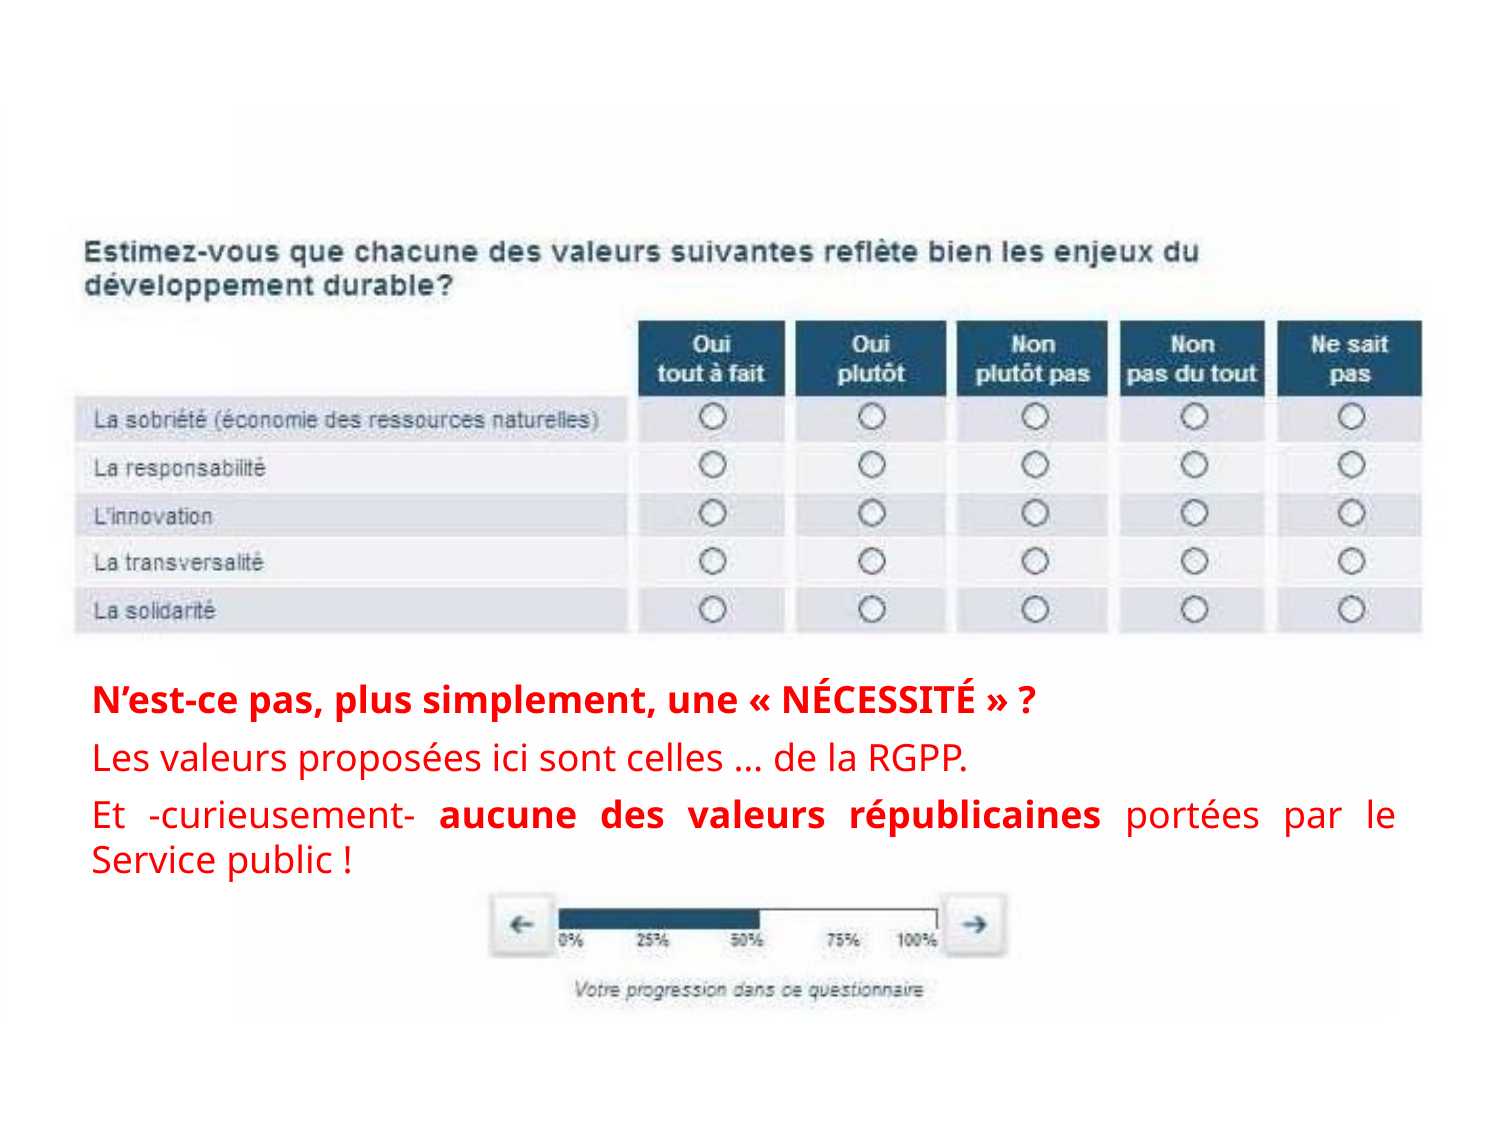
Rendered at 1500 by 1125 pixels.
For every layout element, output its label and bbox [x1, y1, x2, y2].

picture [0, 105, 1500, 1020]
